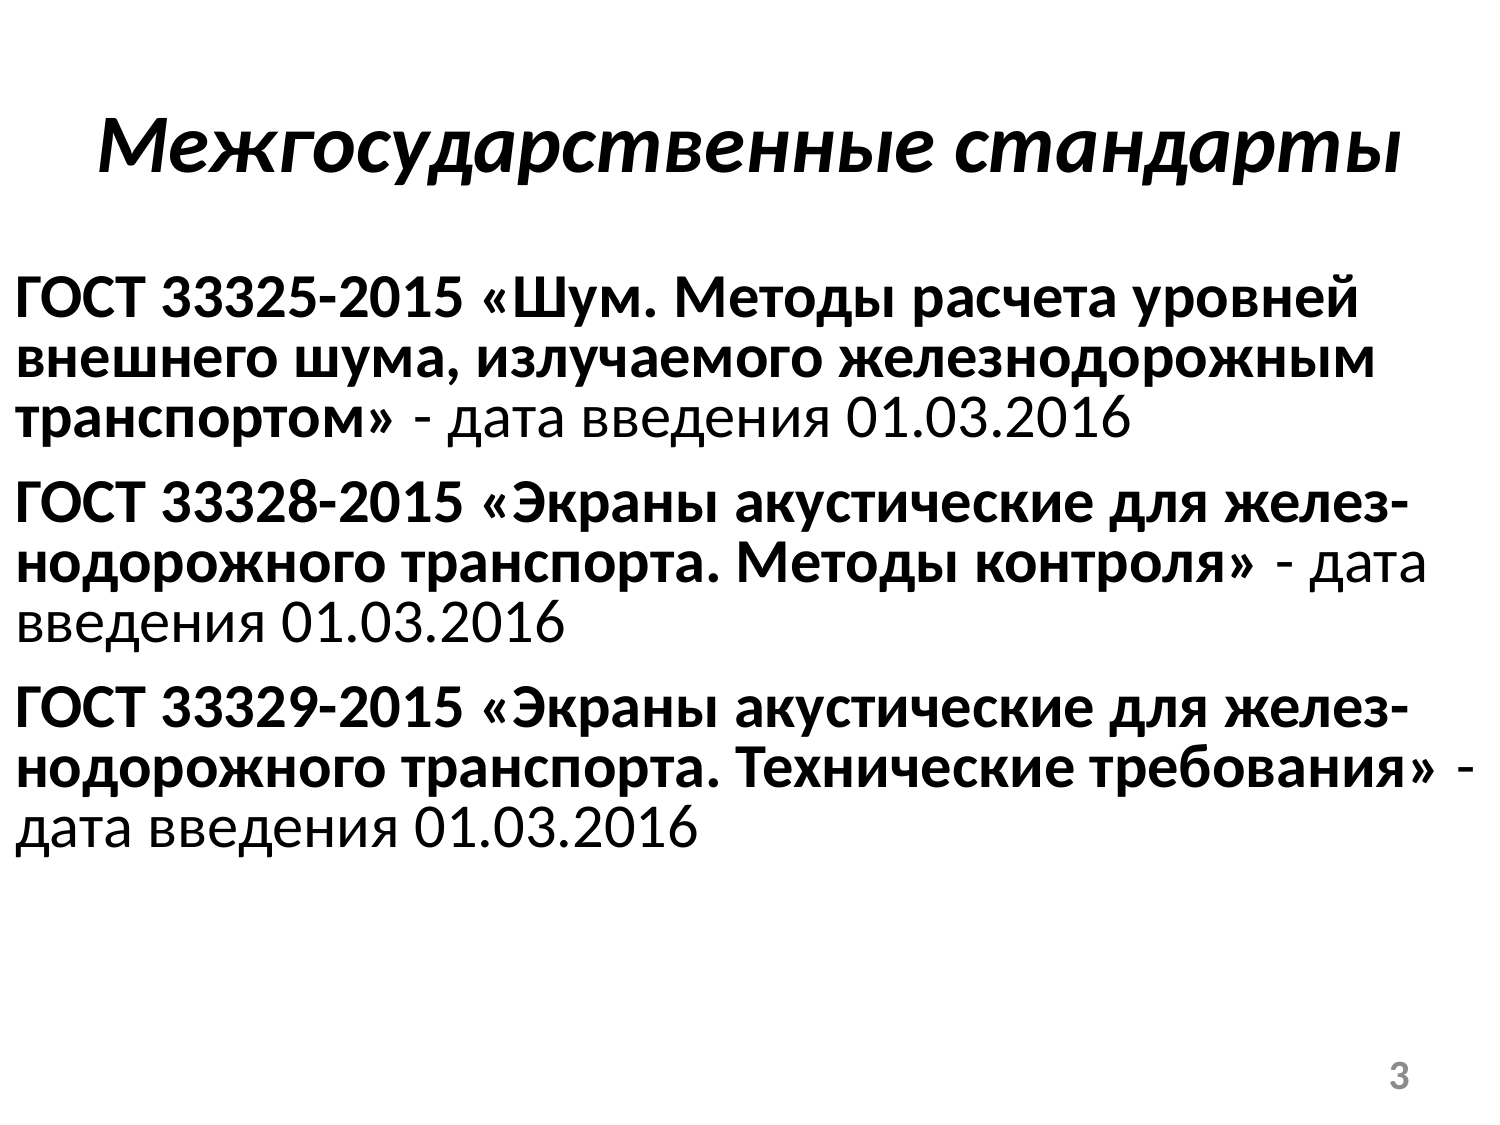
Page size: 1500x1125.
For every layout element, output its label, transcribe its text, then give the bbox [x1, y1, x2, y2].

list ГОСТ 33325-2015 «Шум. Методы расчета уровней внешнего шума, излучаемого железнодорожным транспортом» - дата введения 01.03.2016 ГОСТ 33328-2015 «Экраны акустические для желез-нодорожного транспорта. Методы контроля» - дата введения 01.03.2016 ГОСТ 33329-2015 «Экраны акустические для желез-нодорожного транспорта. Технические требования» - дата введения 01.03.2016 [0, 262, 1500, 1005]
title Межгосударственные стандарты [75, 45, 1425, 233]
slide_number 3 [1074, 1042, 1425, 1103]
